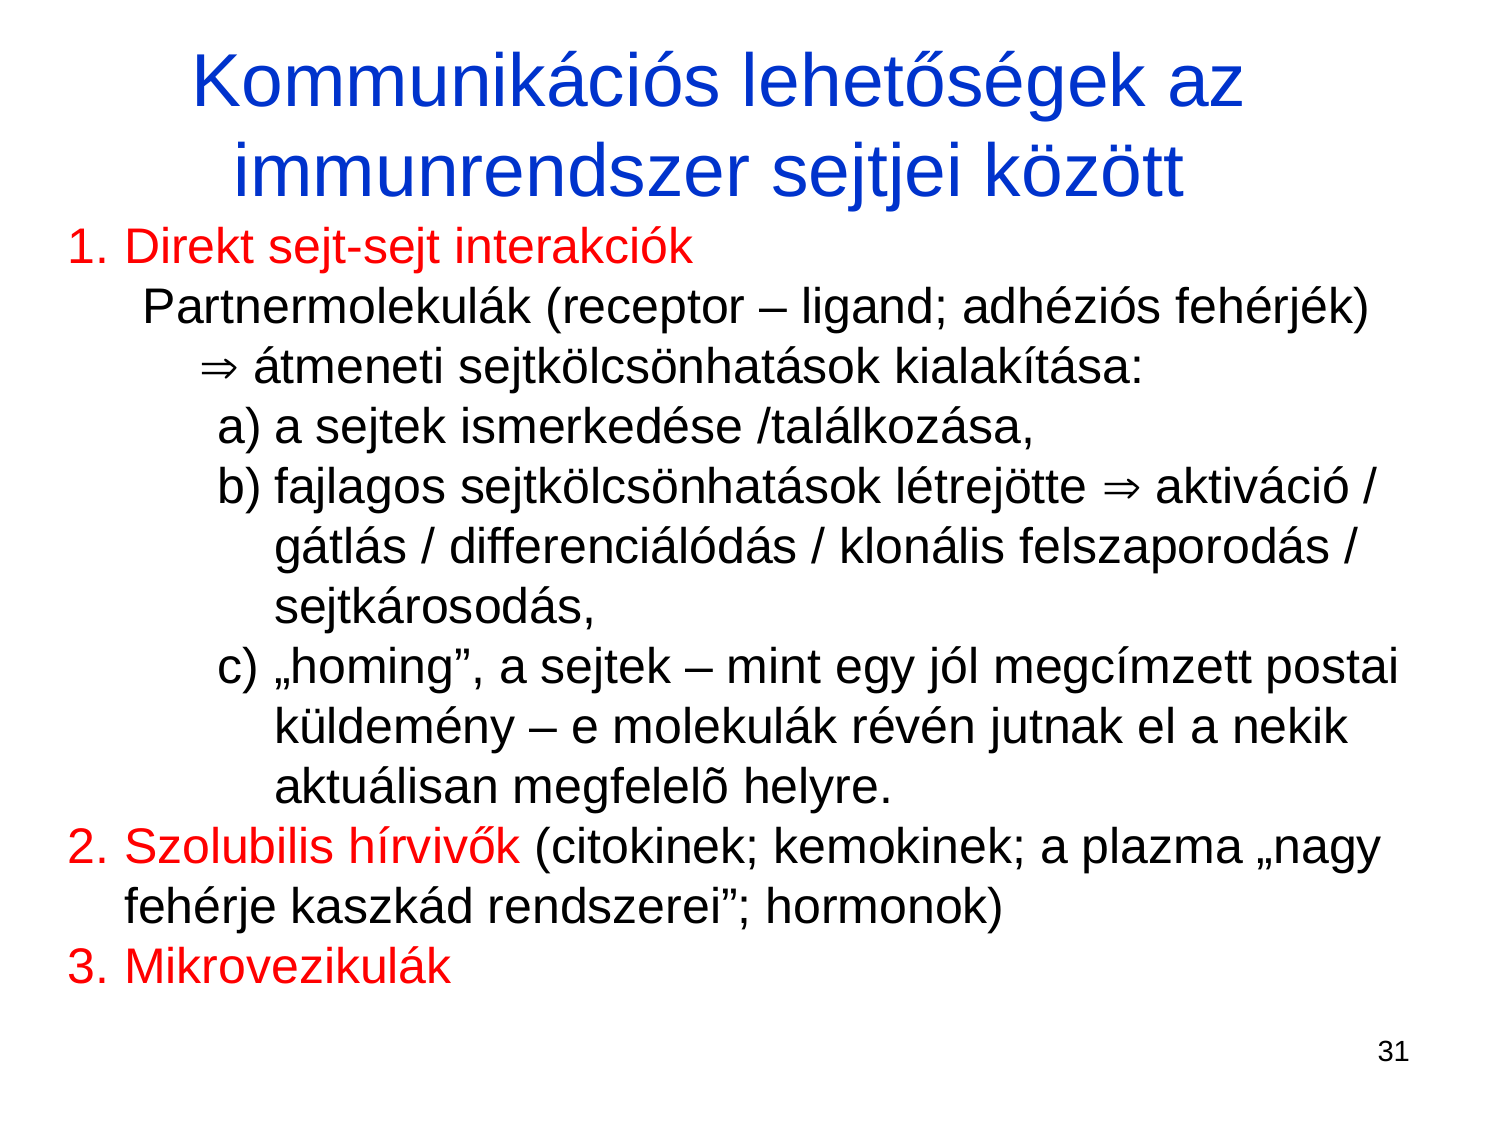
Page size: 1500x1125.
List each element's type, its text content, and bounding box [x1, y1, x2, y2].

title Kommunikációs lehetőségek az immunrendszer sejtjei között [81, 46, 1358, 197]
text_box Direkt sejt-sejt interakciók Partnermolekulák (receptor – ligand; adhéziós fehérjék)  átmeneti sejtkölcsönhatások kialakítása: a sejtek ismerkedése /találkozása, fajlagos sejtkölcsönhatások létrejötte  aktiváció / gátlás / differenciálódás / klonális felszaporodás / sejtkárosodás, „homing”, a sejtek – mint egy jól megcímzett postai küldemény – e molekulák révén jutnak el a nekik aktuálisan megfelelõ helyre. Szolubilis hírvivők (citokinek; kemokinek; a plazma „nagy fehérje kaszkád rendszerei”; hormonok) Mikrovezikulák [53, 205, 1436, 1001]
slide_number 31 [1074, 1024, 1426, 1103]
